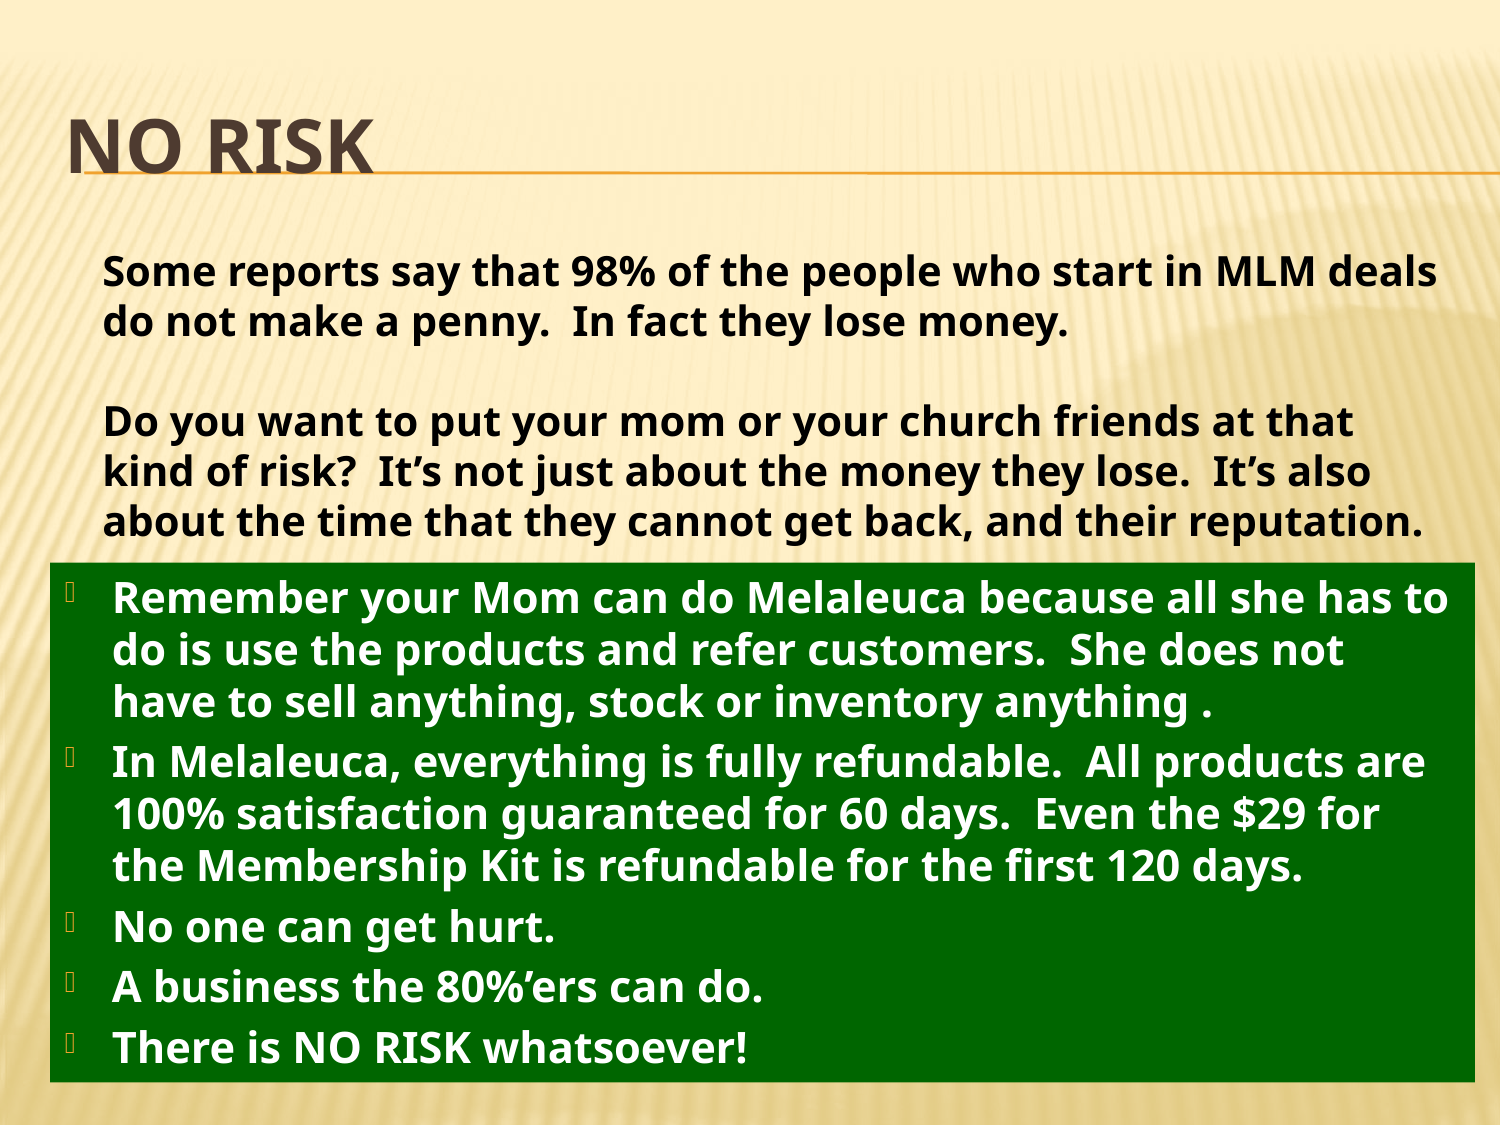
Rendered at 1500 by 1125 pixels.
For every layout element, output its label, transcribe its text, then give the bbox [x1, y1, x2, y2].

title NO RISK [50, 75, 1475, 213]
list Remember your Mom can do Melaleuca because all she has to do is use the products and refer customers. She does not have to sell anything, stock or inventory anything . In Melaleuca, everything is fully refundable. All products are 100% satisfaction guaranteed for 60 days. Even the $29 for the Membership Kit is refundable for the first 120 days. No one can get hurt. A business the 80%’ers can do. There is NO RISK whatsoever! [50, 562, 1475, 1083]
text_box Some reports say that 98% of the people who start in MLM deals do not make a penny. In fact they lose money. Do you want to put your mom or your church friends at that kind of risk? It’s not just about the money they lose. It’s also about the time that they cannot get back, and their reputation. [87, 237, 1463, 553]
